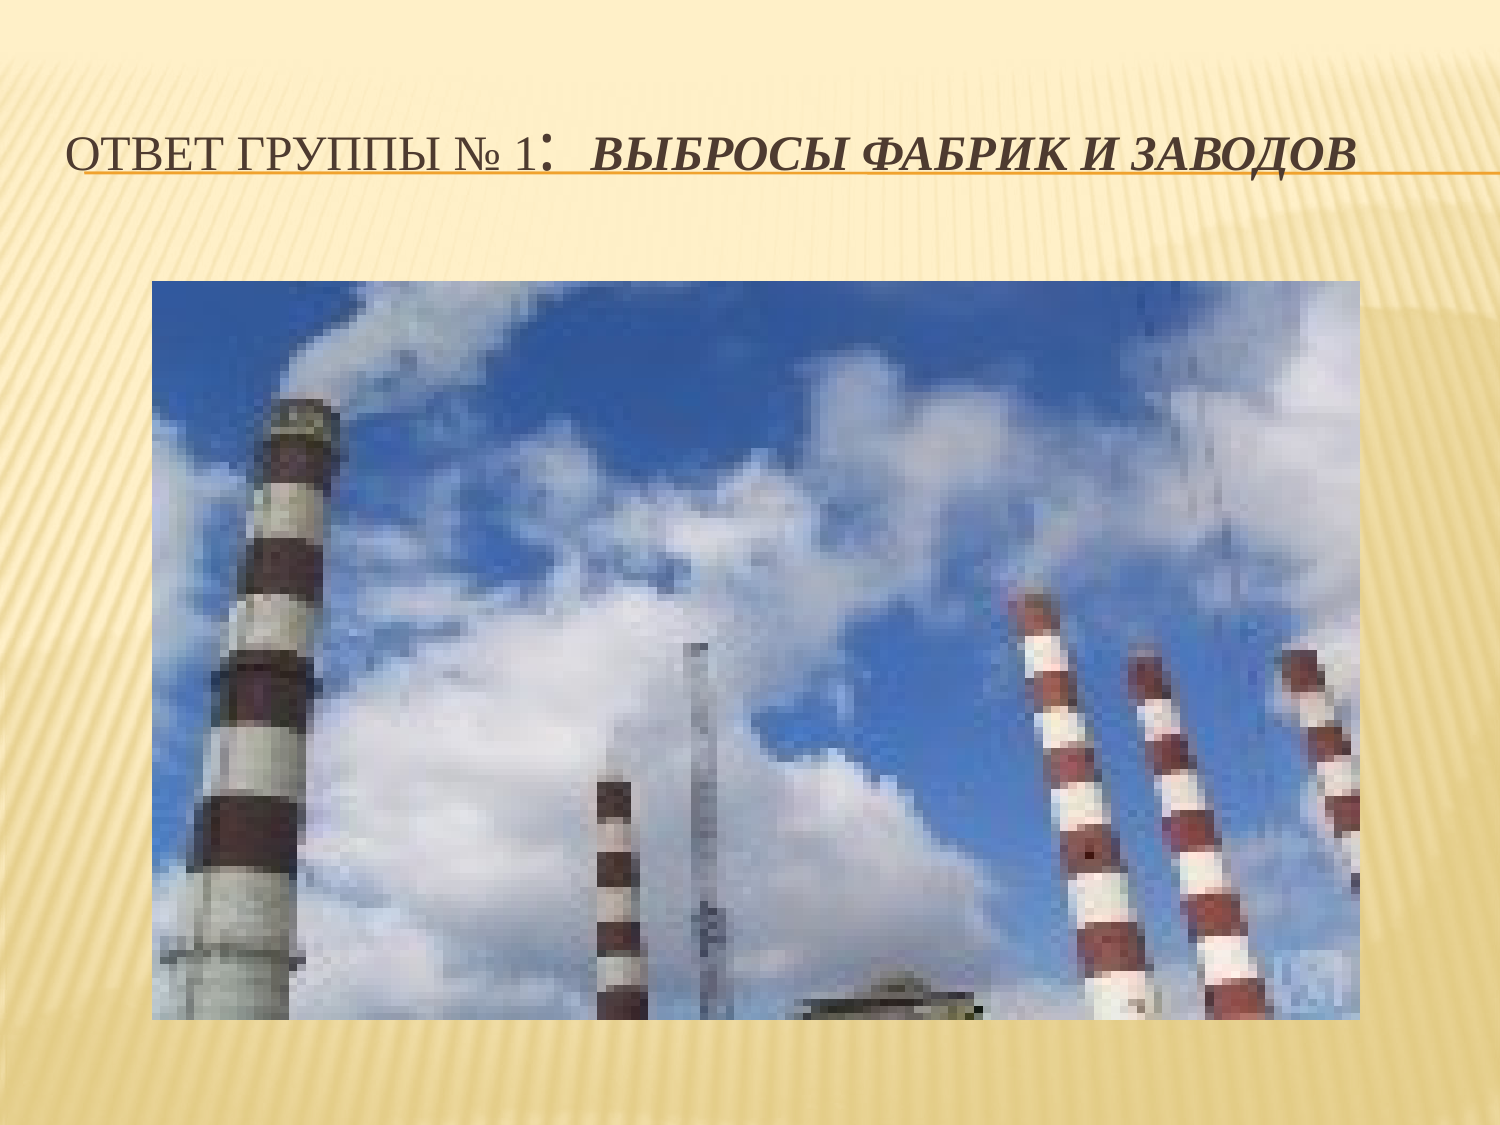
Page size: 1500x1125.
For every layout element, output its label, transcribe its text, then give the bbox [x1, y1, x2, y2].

title Ответ группы № 1: Выбросы фабрик и заводов [50, 75, 1475, 213]
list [152, 280, 1360, 1020]
